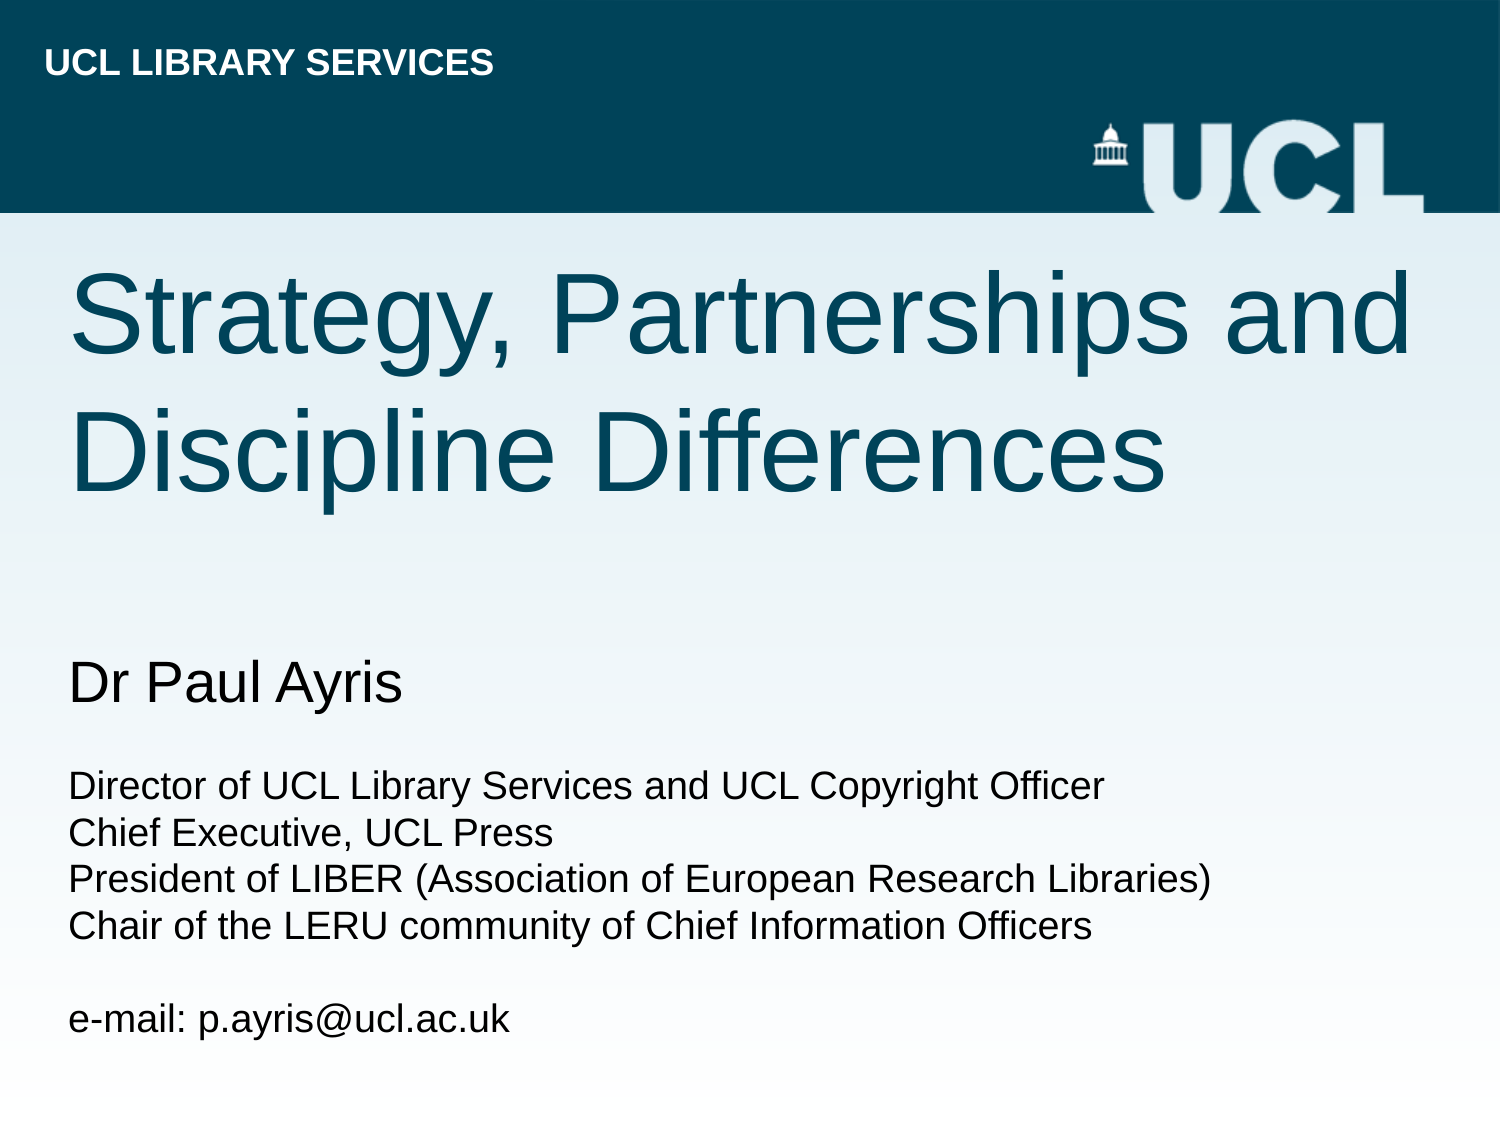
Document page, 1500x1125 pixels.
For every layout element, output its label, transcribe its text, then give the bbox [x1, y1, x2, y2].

subtitle Dr Paul Ayris Director of UCL Library Services and UCL Copyright Officer Chief Executive, UCL Press President of LIBER (Association of European Research Libraries) Chair of the LERU community of Chief Information Officers e-mail: p.ayris@ucl.ac.uk [52, 562, 1448, 1071]
picture [1093, 123, 1128, 165]
picture [1244, 119, 1340, 213]
title Strategy, Partnerships and Discipline Differences [52, 231, 1448, 540]
picture [617, 123, 1257, 213]
picture [1354, 0, 1500, 213]
